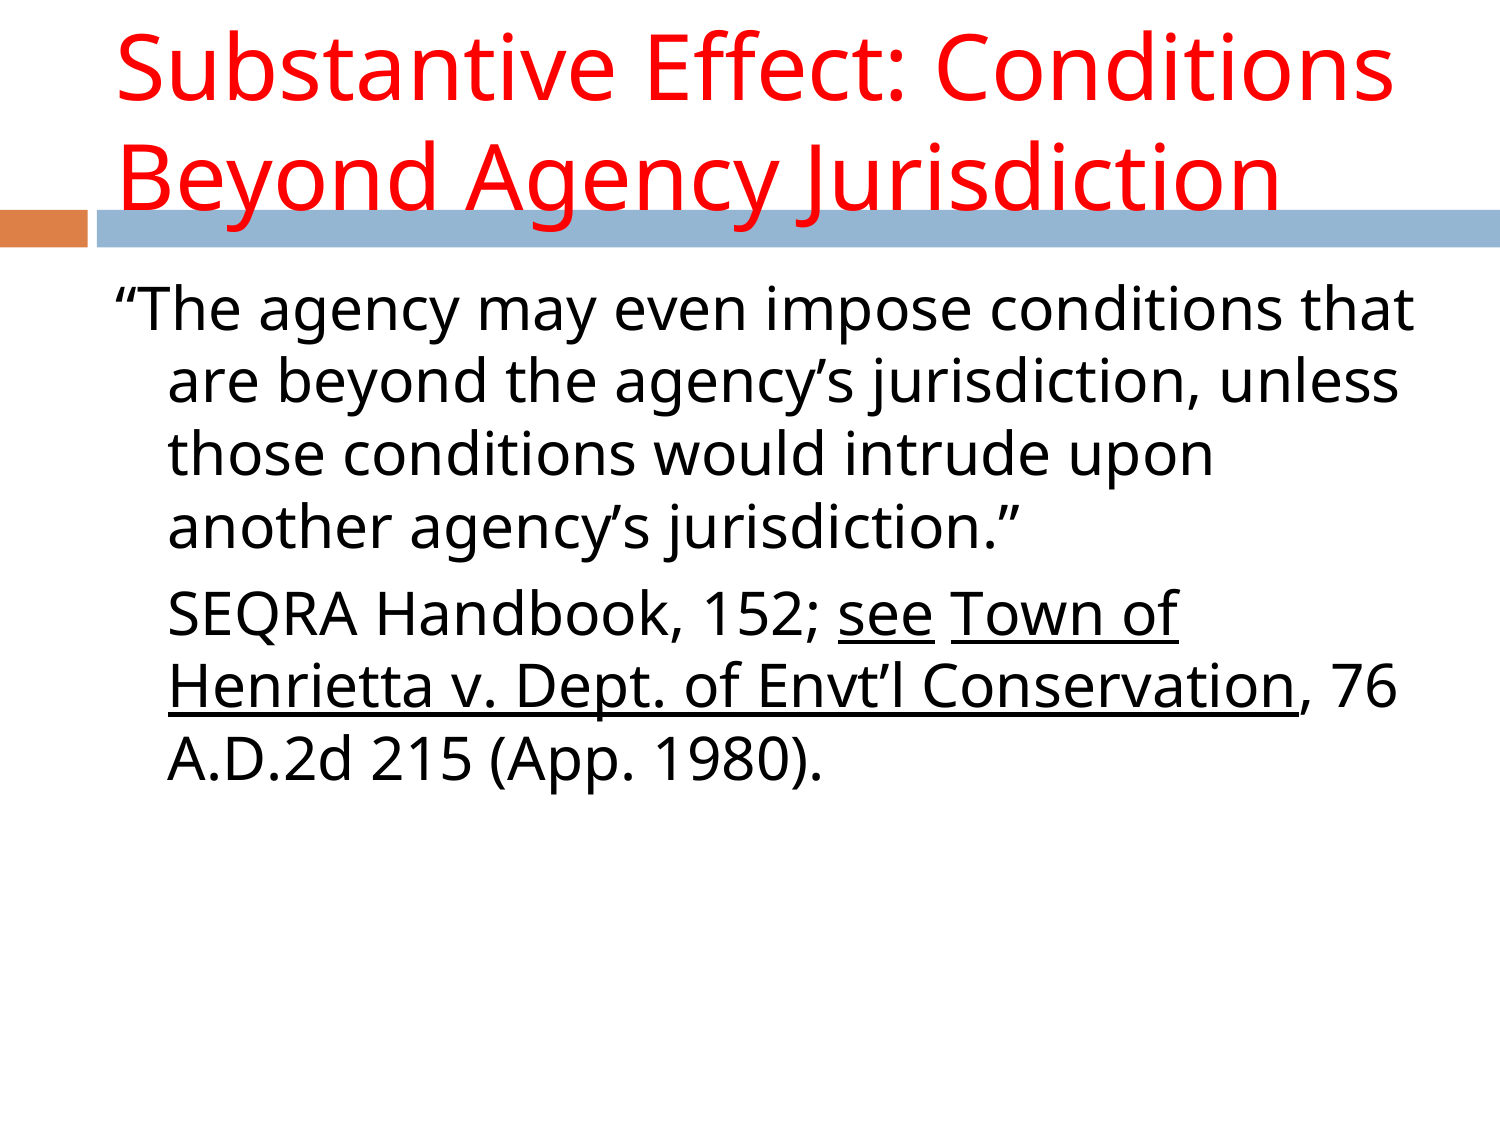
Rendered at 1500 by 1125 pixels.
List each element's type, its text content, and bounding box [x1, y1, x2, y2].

title Substantive Effect: Conditions Beyond Agency Jurisdiction [100, 37, 1438, 200]
text_box “The agency may even impose conditions that are beyond the agency’s jurisdiction, unless those conditions would intrude upon another agency’s jurisdiction.” SEQRA Handbook, 152; see Town of Henrietta v. Dept. of Envt’l Conservation, 76 A.D.2d 215 (App. 1980). [100, 262, 1438, 1000]
